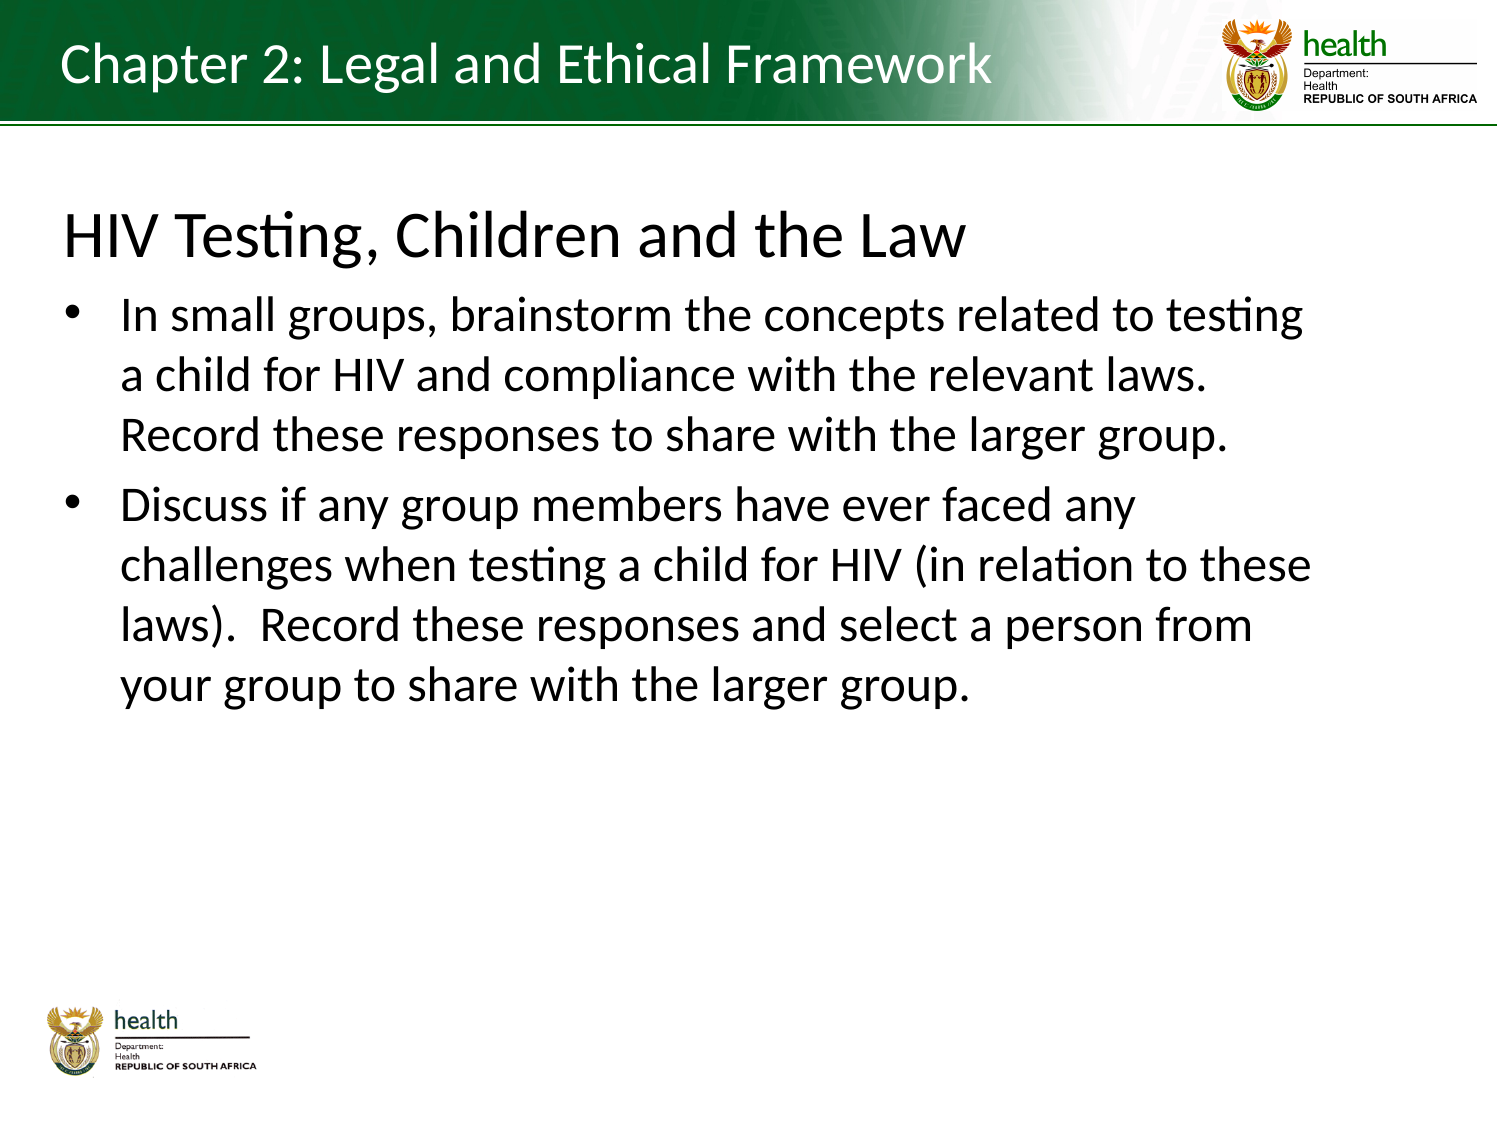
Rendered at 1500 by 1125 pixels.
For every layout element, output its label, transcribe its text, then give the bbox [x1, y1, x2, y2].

text_box Chapter 2: Legal and Ethical Framework [45, 7, 1215, 114]
picture [41, 999, 263, 1078]
picture [0, 0, 1477, 121]
text_box HIV Testing, Children and the Law In small groups, brainstorm the concepts related to testing a child for HIV and compliance with the relevant laws. Record these responses to share with the larger group. Discuss if any group members have ever faced any challenges when testing a child for HIV (in relation to these laws). Record these responses and select a person from your group to share with the larger group. [48, 183, 1337, 980]
